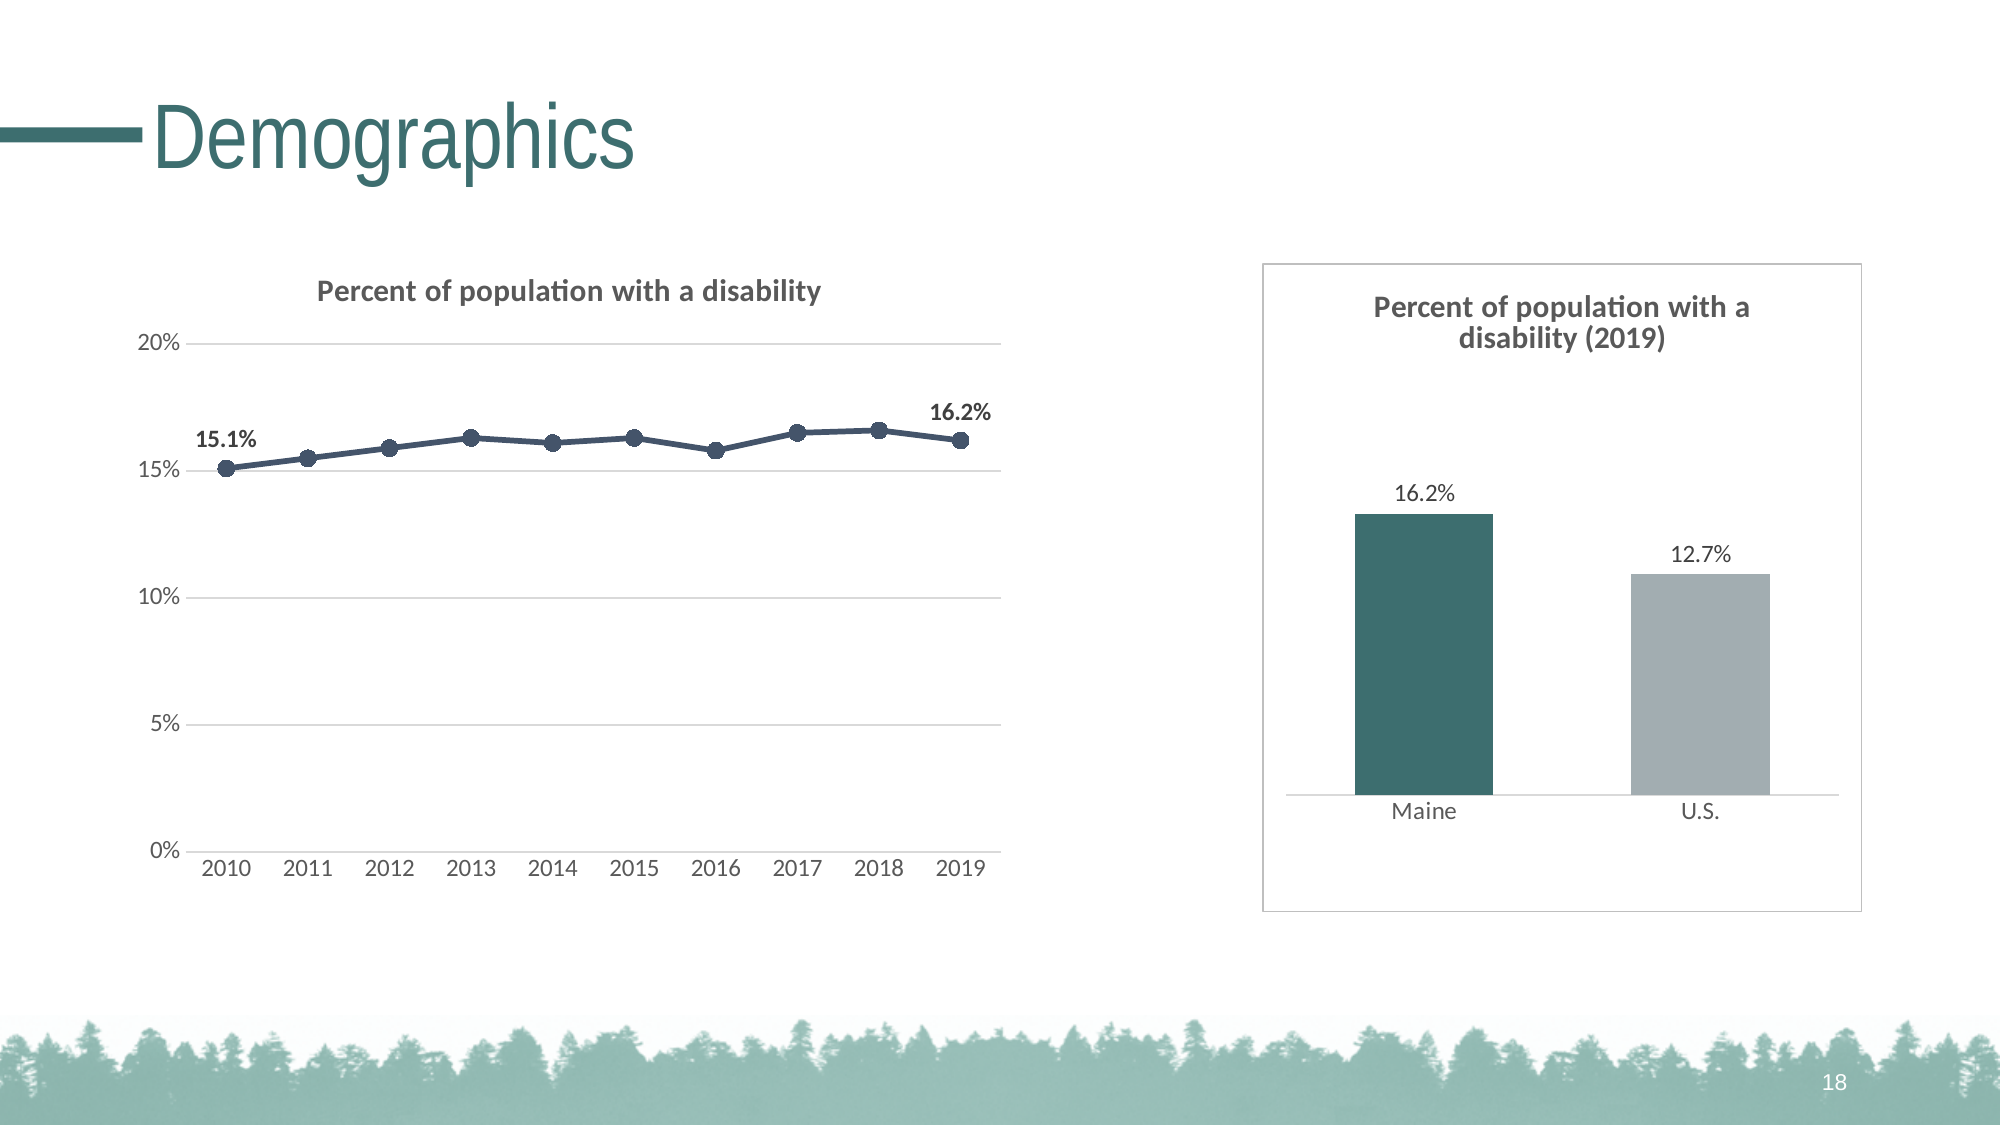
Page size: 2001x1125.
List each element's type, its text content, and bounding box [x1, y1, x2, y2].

slide_number 18 [1412, 1042, 1863, 1103]
chart [119, 247, 1020, 897]
chart [1262, 263, 1863, 913]
picture [0, 1015, 2000, 1125]
title Demographics [137, 29, 1863, 248]
